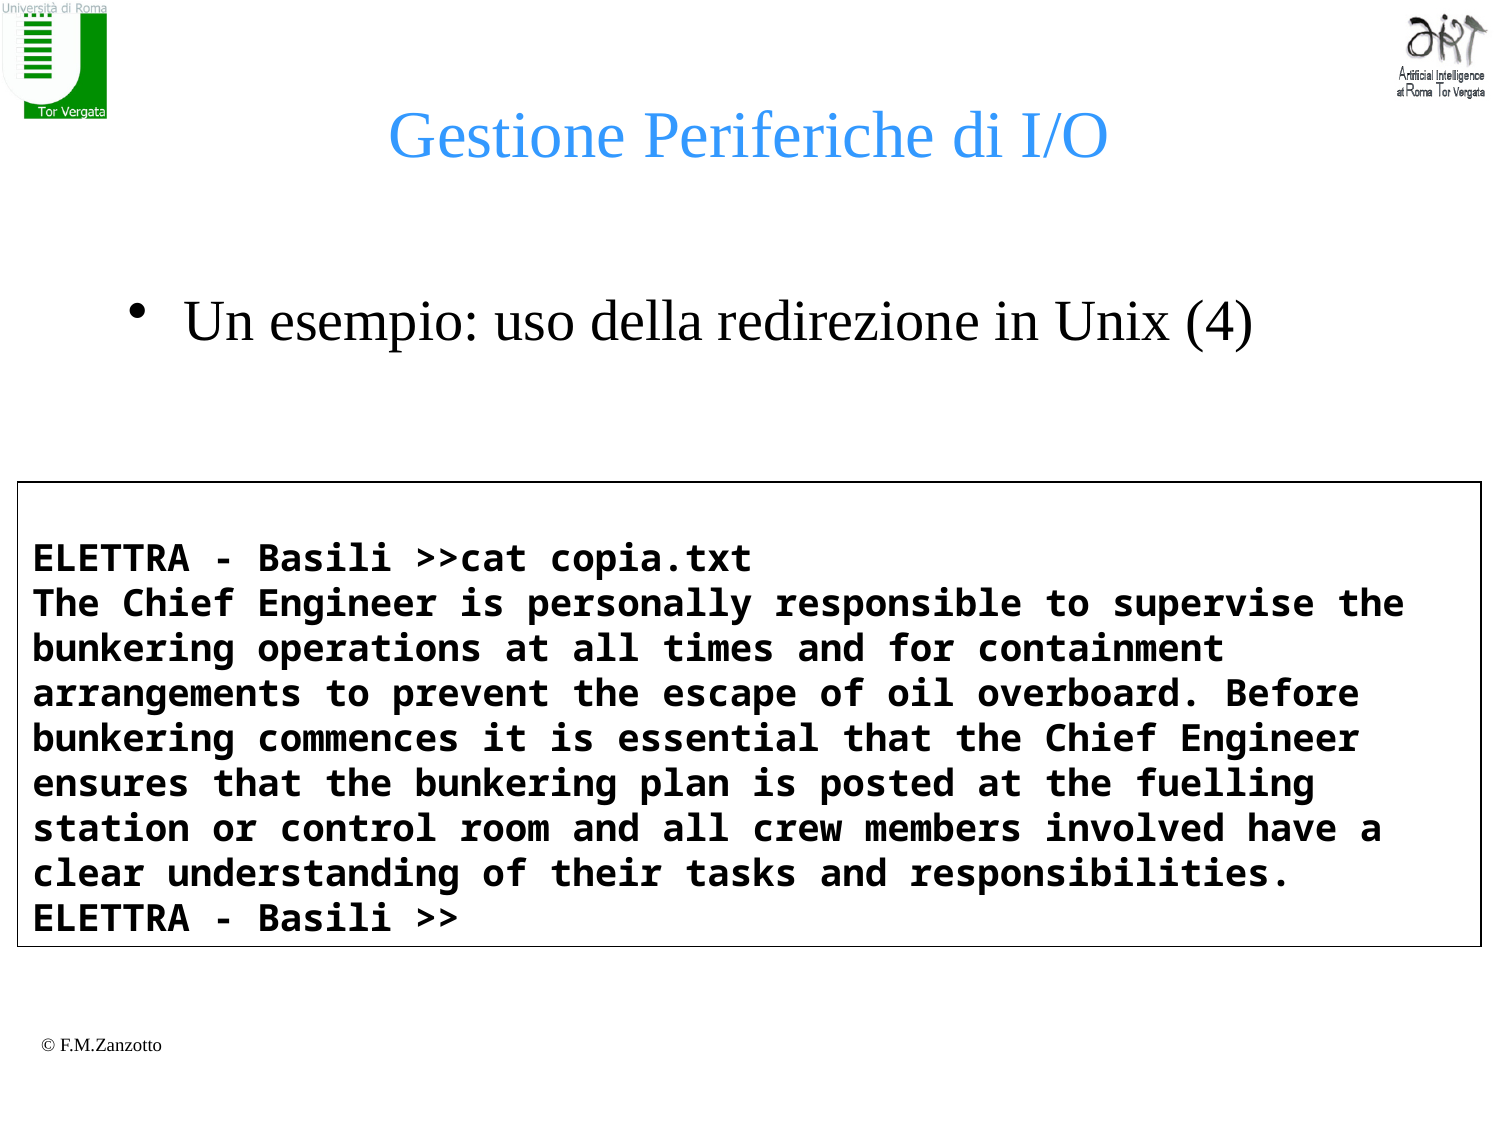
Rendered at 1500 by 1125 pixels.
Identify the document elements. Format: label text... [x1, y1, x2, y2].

picture [1387, 8, 1495, 101]
text_box ELETTRA - Basili >>cat copia.txt The Chief Engineer is personally responsible to supervise the bunkering operations at all times and for containment arrangements to prevent the escape of oil overboard. Before bunkering commences it is essential that the Chief Engineer ensures that the bunkering plan is posted at the fuelling station or control room and all crew members involved have a clear understanding of their tasks and responsibilities. ELETTRA - Basili >> [17, 481, 1482, 947]
list Un esempio: uso della redirezione in Unix (4) [112, 274, 1438, 388]
title Gestione Periferiche di I/O [112, 74, 1388, 188]
picture [1, 1, 107, 119]
